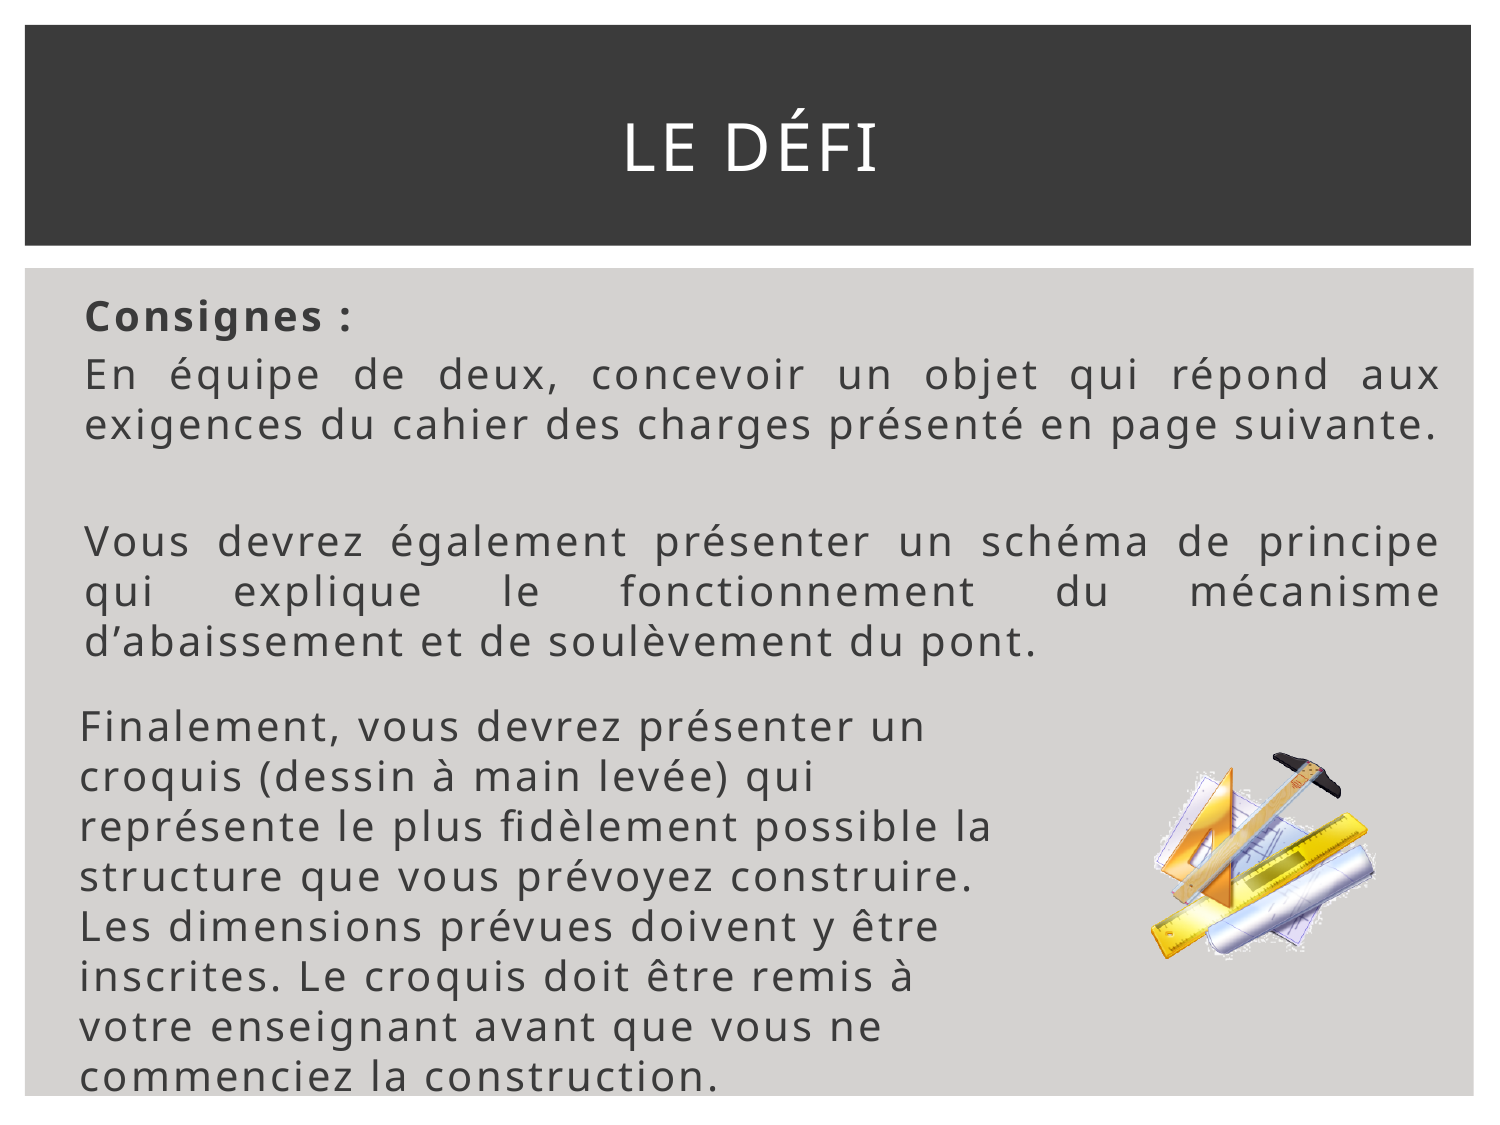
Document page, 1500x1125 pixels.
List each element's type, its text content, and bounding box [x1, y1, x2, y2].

text_box Finalement, vous devrez présenter un croquis (dessin à main levée) qui représente le plus fidèlement possible la structure que vous prévoyez construire. Les dimensions prévues doivent y être inscrites. Le croquis doit être remis à votre enseignant avant que vous ne commenciez la construction. [64, 692, 1046, 1125]
list Consignes : En équipe de deux, concevoir un objet qui répond aux exigences du cahier des charges présenté en page suivante. Vous devrez également présenter un schéma de principe qui explique le fonctionnement du mécanisme d’abaissement et de soulèvement du pont. [62, 281, 1459, 716]
picture [1151, 739, 1377, 965]
title Le défi [62, 58, 1438, 232]
